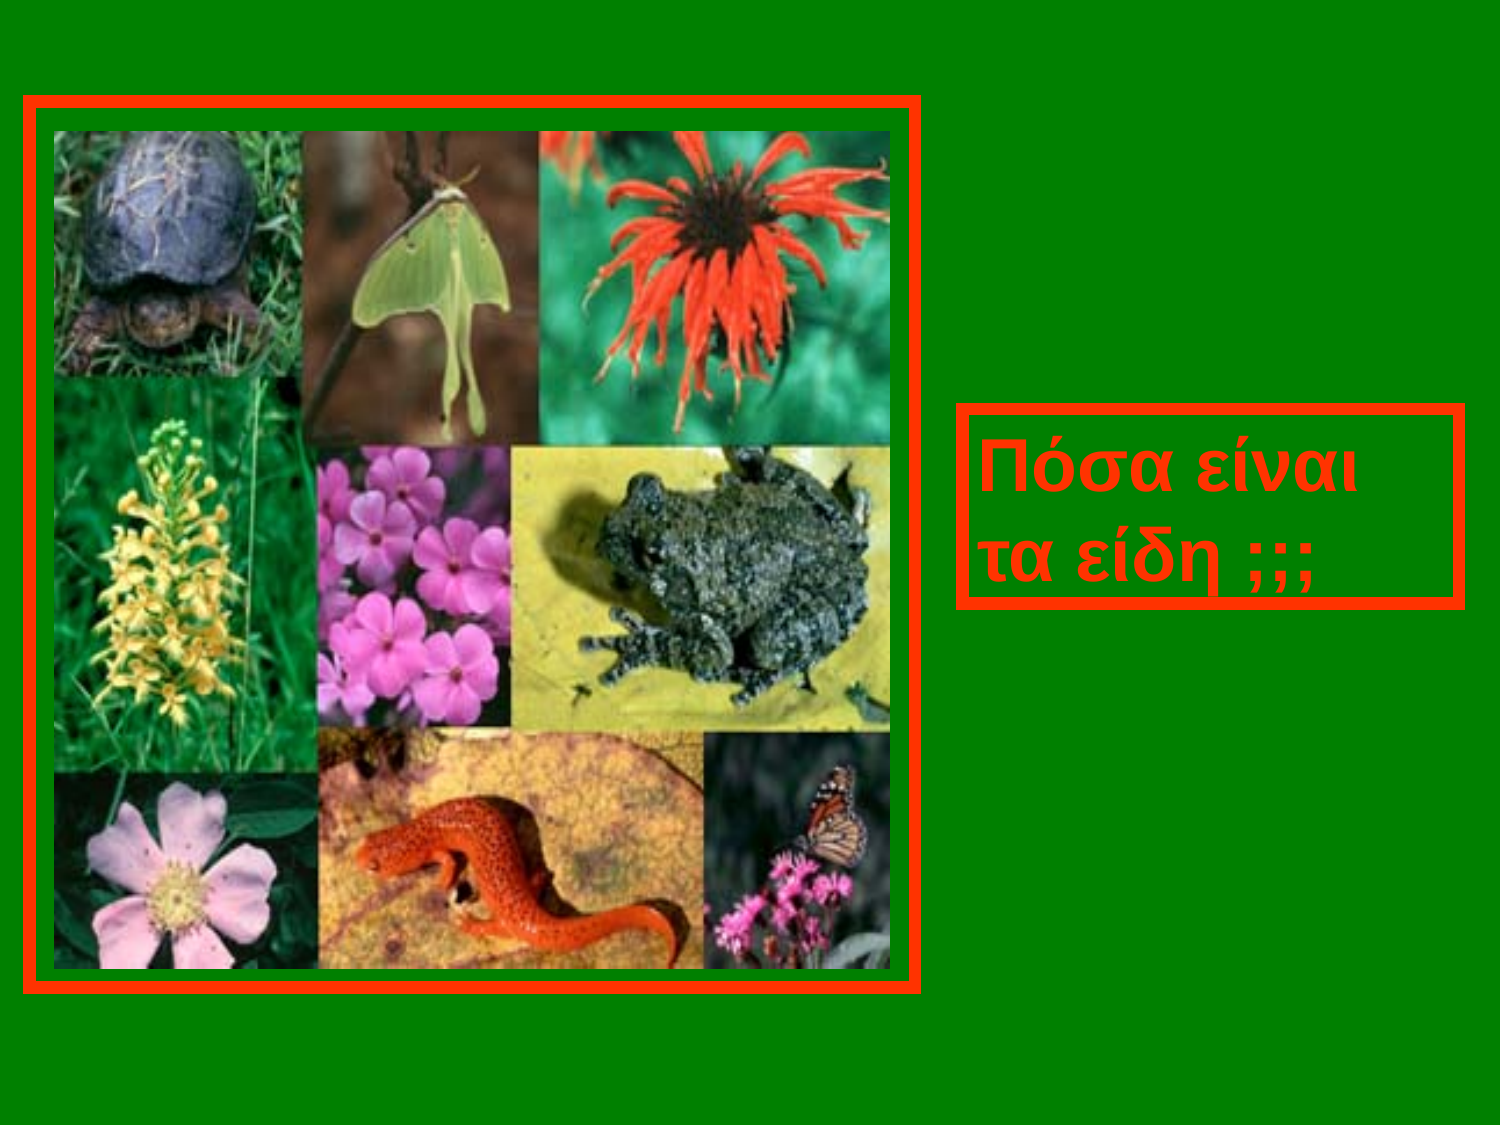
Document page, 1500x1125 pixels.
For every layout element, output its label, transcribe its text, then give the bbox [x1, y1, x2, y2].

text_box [29, 101, 916, 988]
text_box Πόσα είναι τα είδη ;;; [962, 408, 1459, 604]
